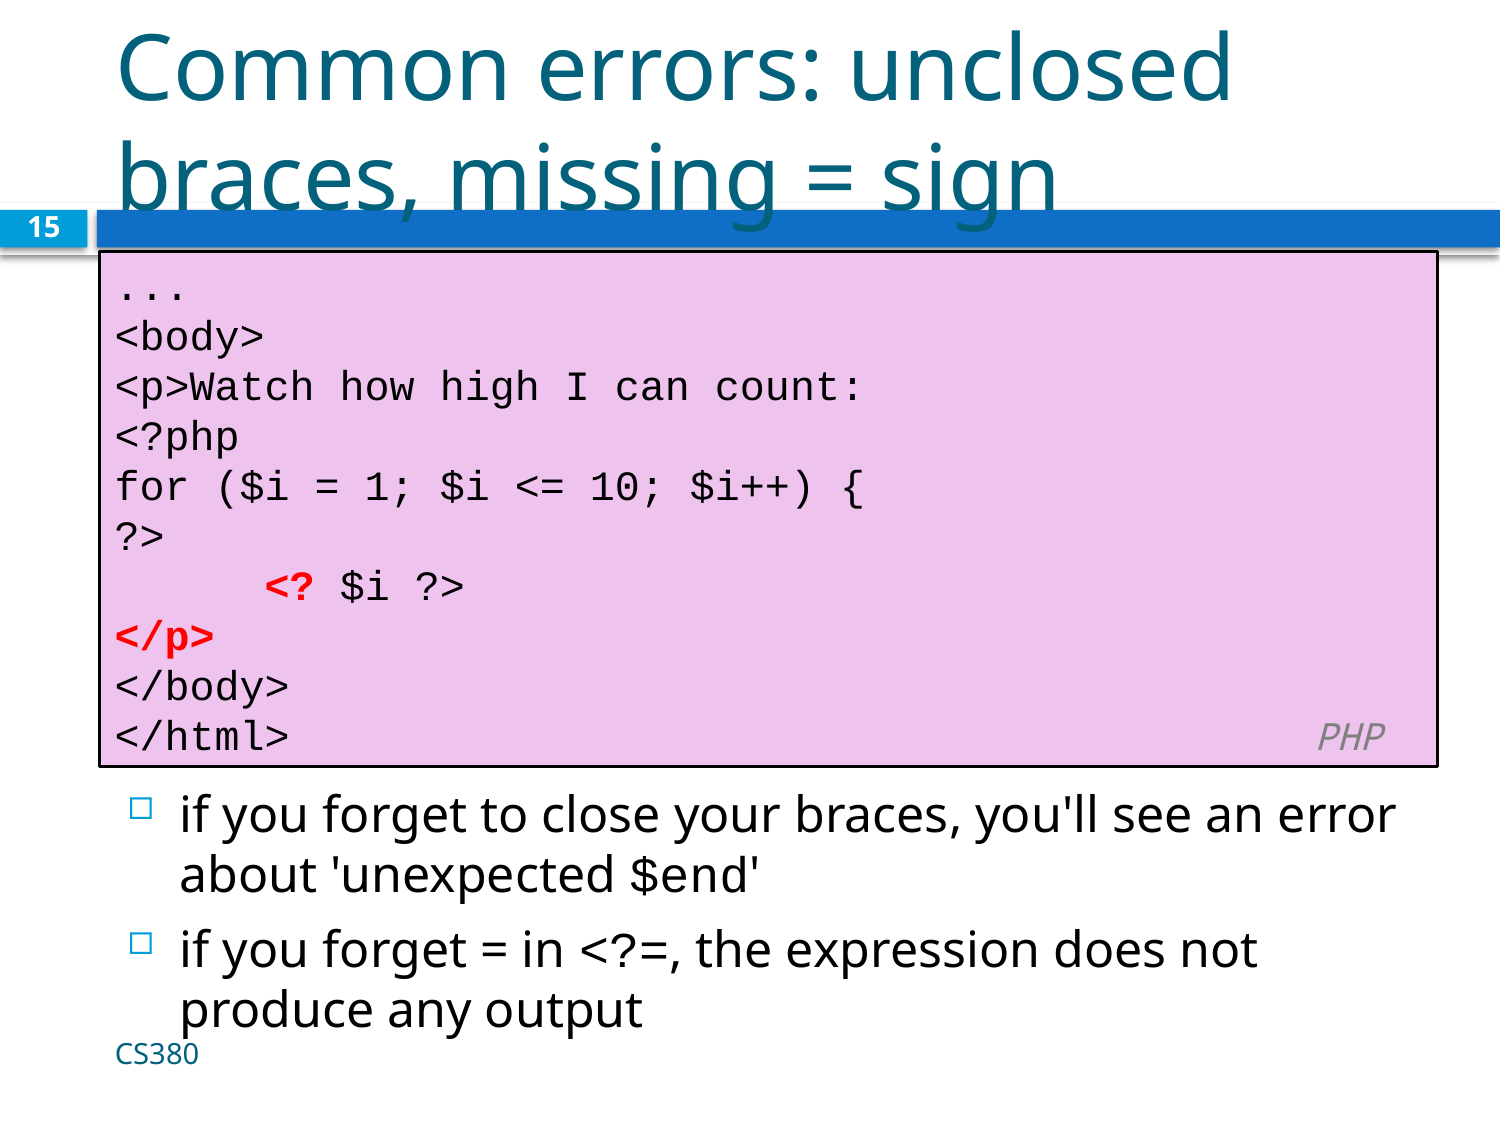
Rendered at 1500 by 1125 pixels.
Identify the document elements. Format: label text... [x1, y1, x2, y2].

footer CS380 [99, 1025, 990, 1085]
text_box ... <body> <p>Watch how high I can count: <?php for ($i = 1; $i <= 10; $i++) { ?> <? $i ?> </p> </body> </html> PHP [99, 251, 1438, 767]
title Common errors: unclosed braces, missing = sign [100, 37, 1439, 201]
slide_number 15 [0, 208, 88, 249]
list if you forget to close your braces, you'll see an error about 'unexpected $end' if you forget = in <?=, the expression does not produce any output [112, 774, 1451, 951]
